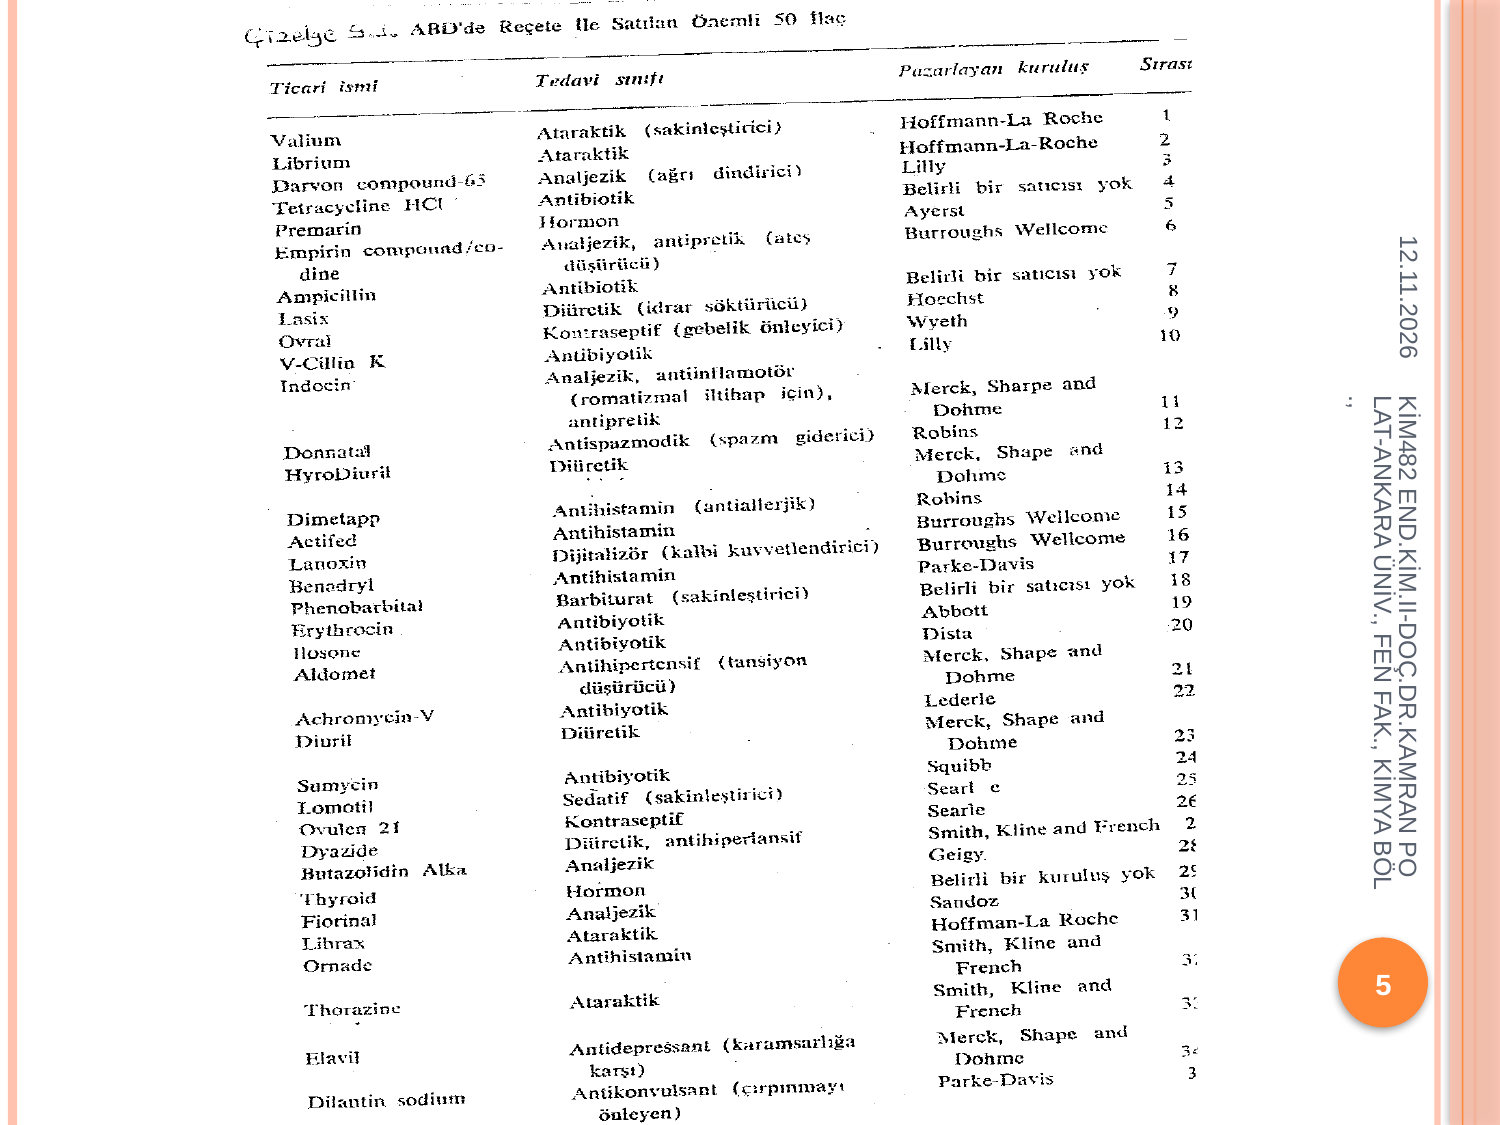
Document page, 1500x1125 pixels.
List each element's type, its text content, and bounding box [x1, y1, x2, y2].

slide_number 5 [1333, 940, 1434, 1027]
footer KİM482 END.KİM.II-DOÇ.DR.KAMRAN POLAT-ANKARA ÜNİV., FEN FAK., KİMYA BÖL., [1379, 380, 1440, 906]
picture [217, 0, 1226, 1125]
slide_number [1378, 43, 1442, 374]
